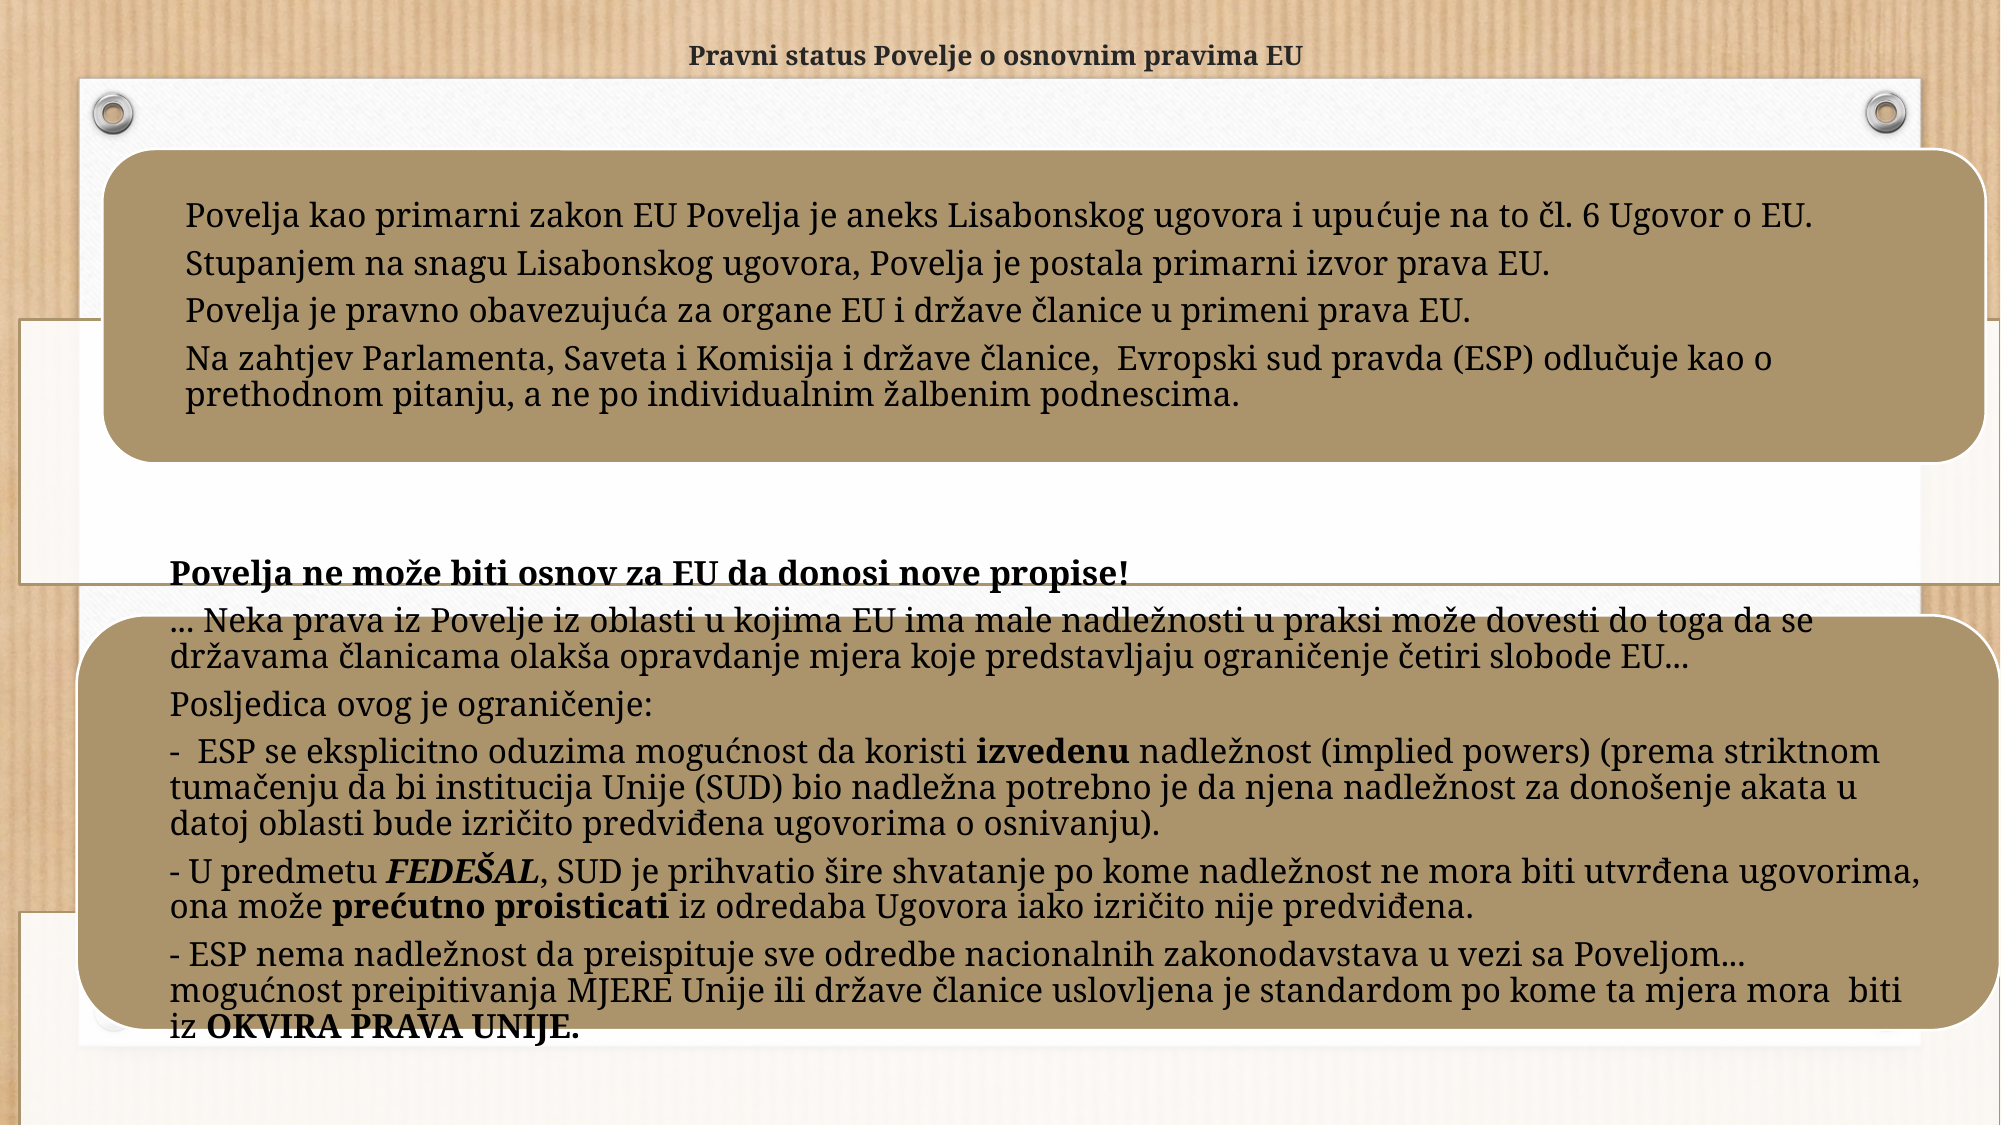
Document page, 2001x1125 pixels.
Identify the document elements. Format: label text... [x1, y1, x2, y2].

picture [0, 0, 2001, 1125]
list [19, 148, 2000, 1125]
title Pravni status Povelje o osnovnim pravima EU [196, 30, 1796, 79]
